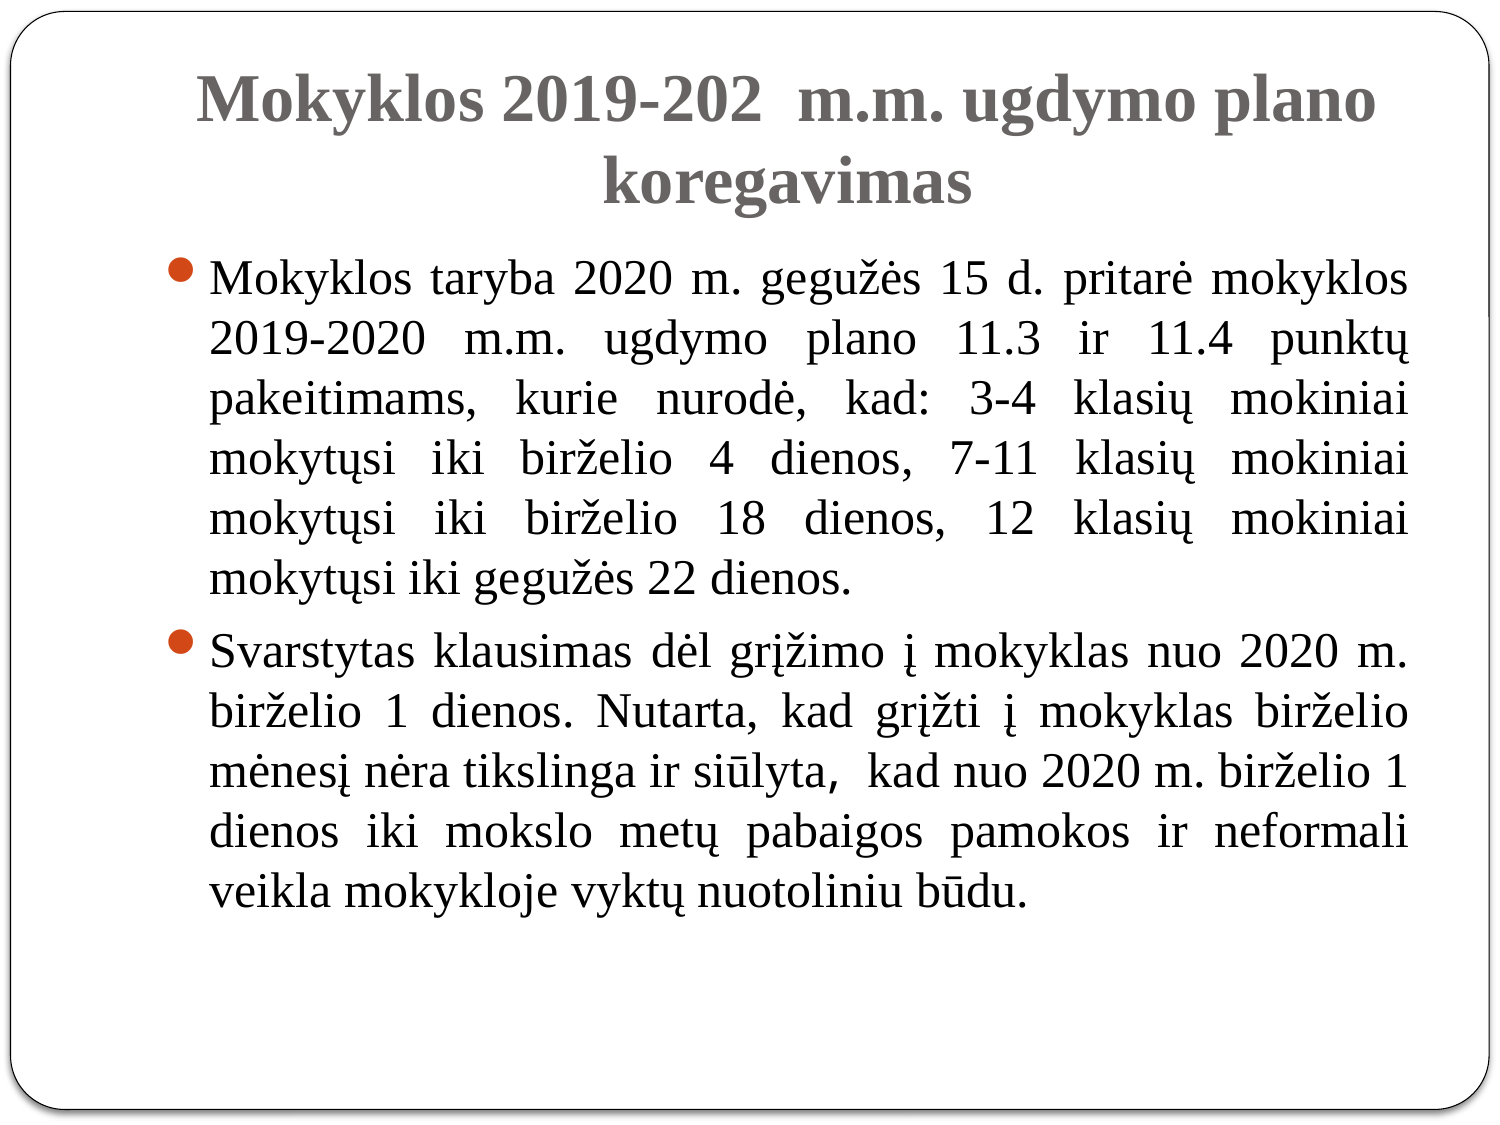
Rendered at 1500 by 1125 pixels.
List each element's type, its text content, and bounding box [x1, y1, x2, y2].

title Mokyklos 2019-202 m.m. ugdymo plano koregavimas [150, 45, 1425, 233]
list Mokyklos taryba 2020 m. gegužės 15 d. pritarė mokyklos 2019-2020 m.m. ugdymo plano 11.3 ir 11.4 punktų pakeitimams, kurie nurodė, kad: 3-4 klasių mokiniai mokytųsi iki birželio 4 dienos, 7-11 klasių mokiniai mokytųsi iki birželio 18 dienos, 12 klasių mokiniai mokytųsi iki gegužės 22 dienos. Svarstytas klausimas dėl grįžimo į mokyklas nuo 2020 m. birželio 1 dienos. Nutarta, kad grįžti į mokyklas birželio mėnesį nėra tikslinga ir siūlyta, kad nuo 2020 m. birželio 1 dienos iki mokslo metų pabaigos pamokos ir neformali veikla mokykloje vyktų nuotoliniu būdu. [150, 237, 1425, 988]
